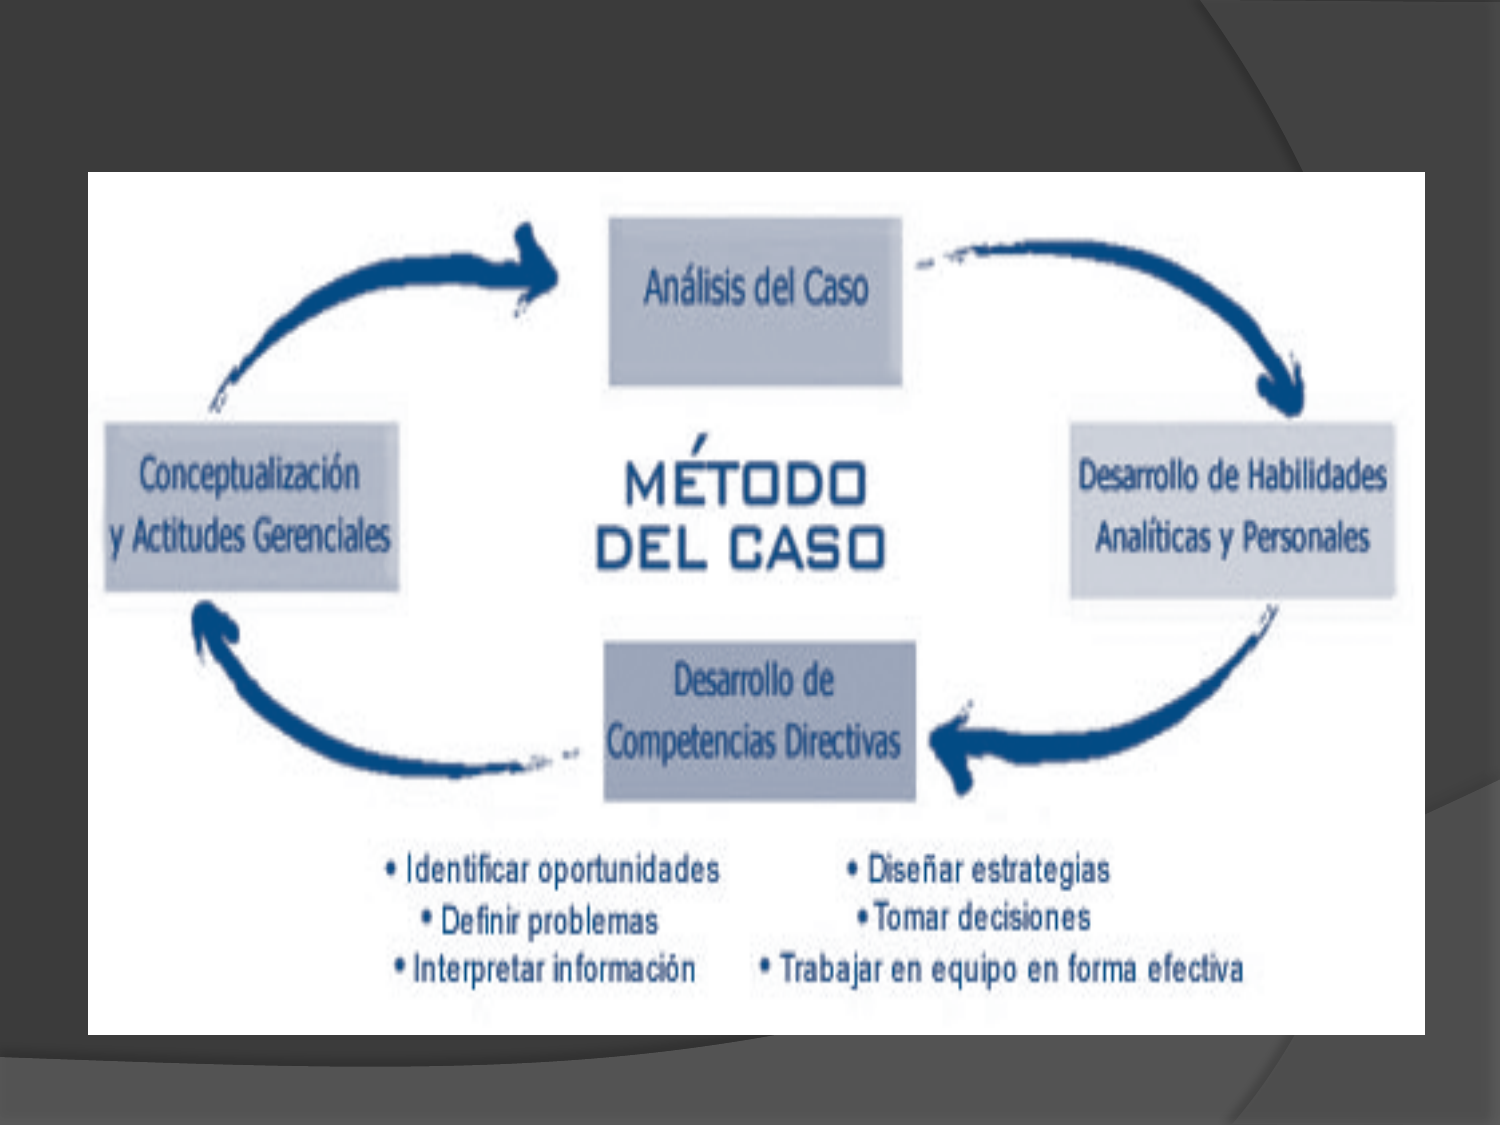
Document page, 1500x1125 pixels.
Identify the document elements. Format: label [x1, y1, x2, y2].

picture [88, 172, 1426, 1036]
